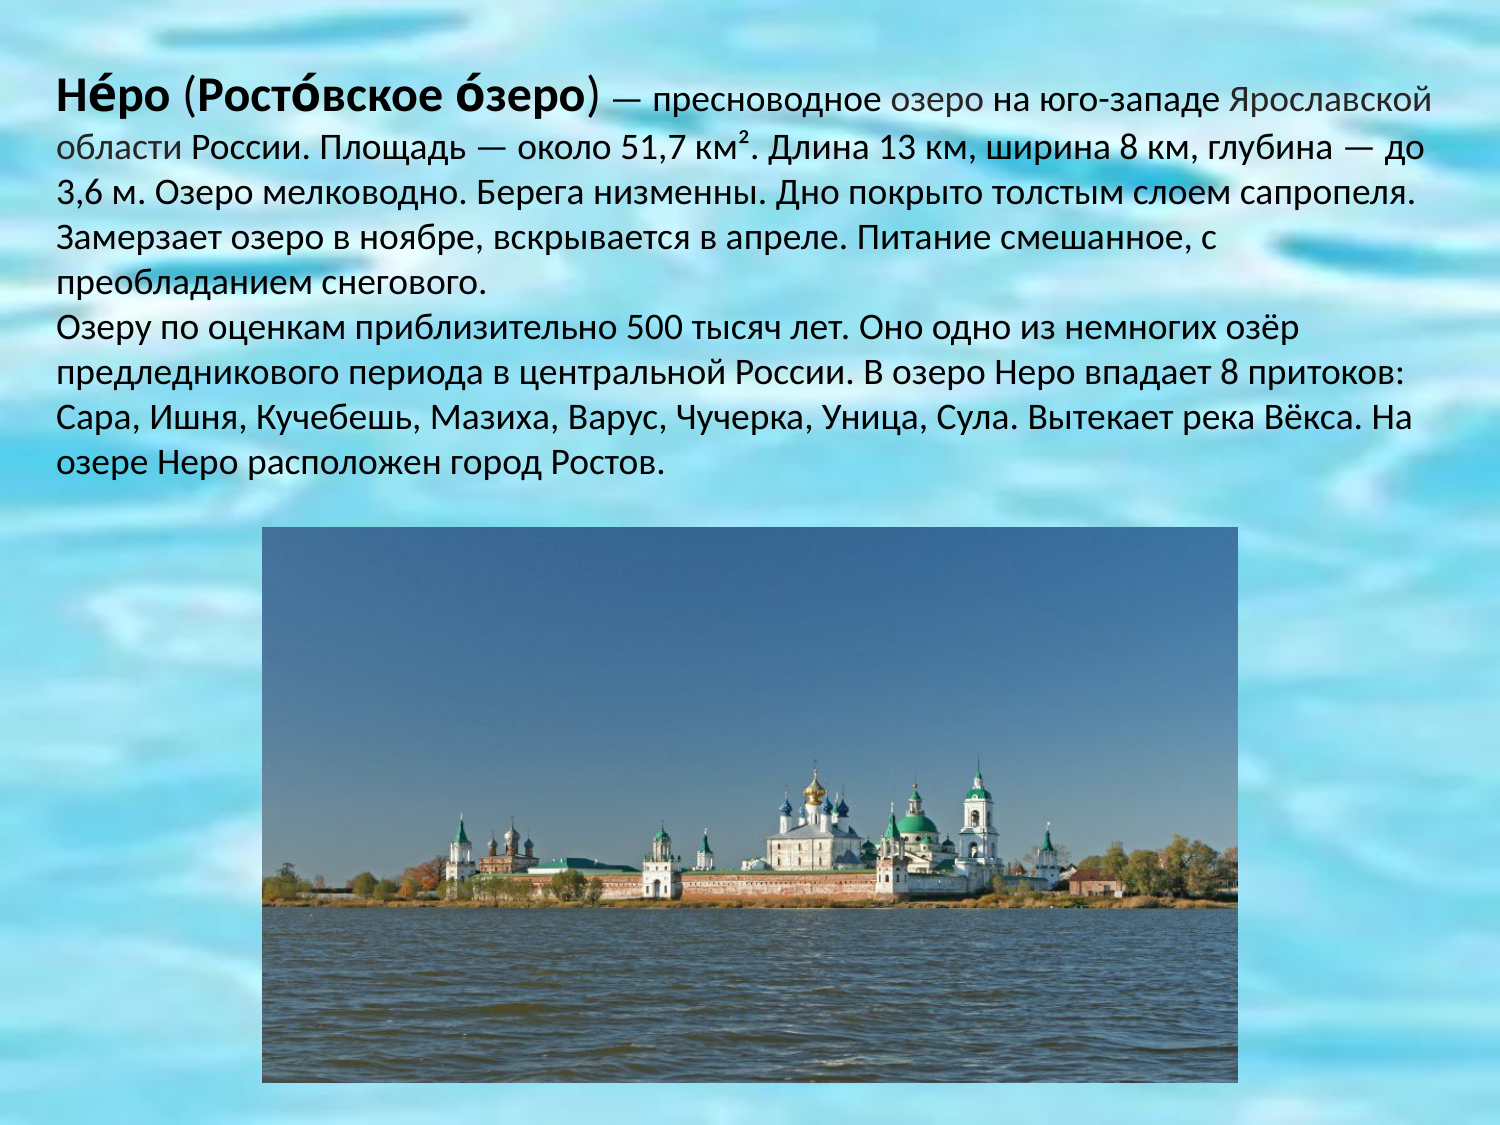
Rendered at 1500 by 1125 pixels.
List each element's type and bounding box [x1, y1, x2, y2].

list [0, 0, 1500, 1125]
picture [262, 526, 1238, 1083]
